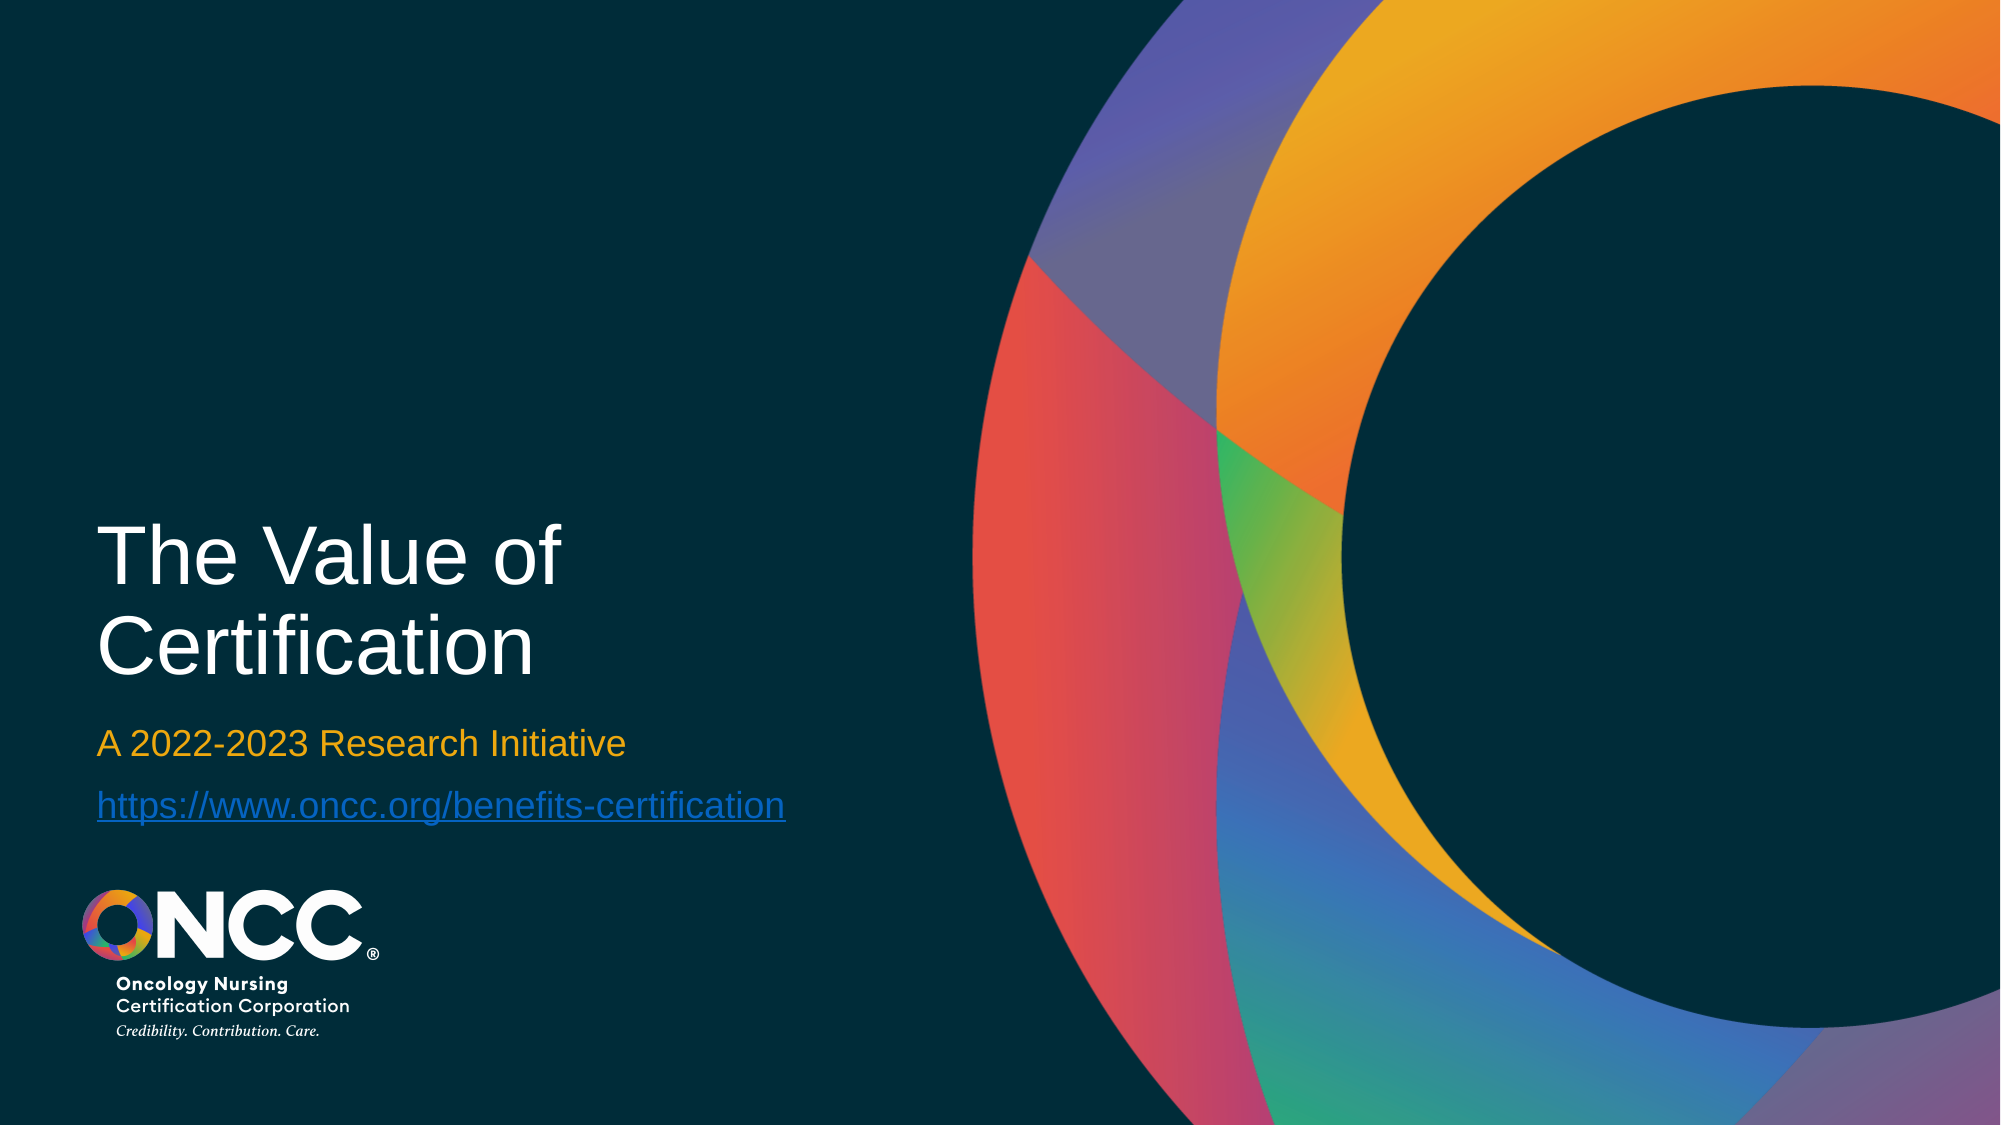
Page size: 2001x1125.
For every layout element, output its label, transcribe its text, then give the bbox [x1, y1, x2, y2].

subtitle A 2022-2023 Research Initiative https://www.oncc.org/benefits-certification [81, 717, 811, 860]
picture [297, 890, 361, 960]
picture [83, 890, 152, 960]
picture [973, 0, 2001, 1125]
picture [250, 981, 256, 990]
picture [198, 981, 207, 993]
picture [174, 981, 183, 990]
picture [215, 977, 226, 990]
picture [158, 892, 223, 957]
picture [229, 890, 293, 960]
picture [132, 1005, 140, 1011]
picture [150, 1001, 155, 1011]
picture [117, 977, 130, 990]
picture [266, 981, 274, 990]
picture [242, 981, 247, 990]
picture [133, 981, 141, 990]
picture [369, 948, 375, 959]
picture [278, 981, 286, 993]
picture [156, 981, 165, 990]
picture [164, 999, 172, 1012]
picture [186, 981, 194, 993]
picture [145, 981, 152, 990]
picture [273, 1004, 279, 1015]
title The Value of Certification [81, 473, 718, 700]
picture [230, 981, 238, 990]
